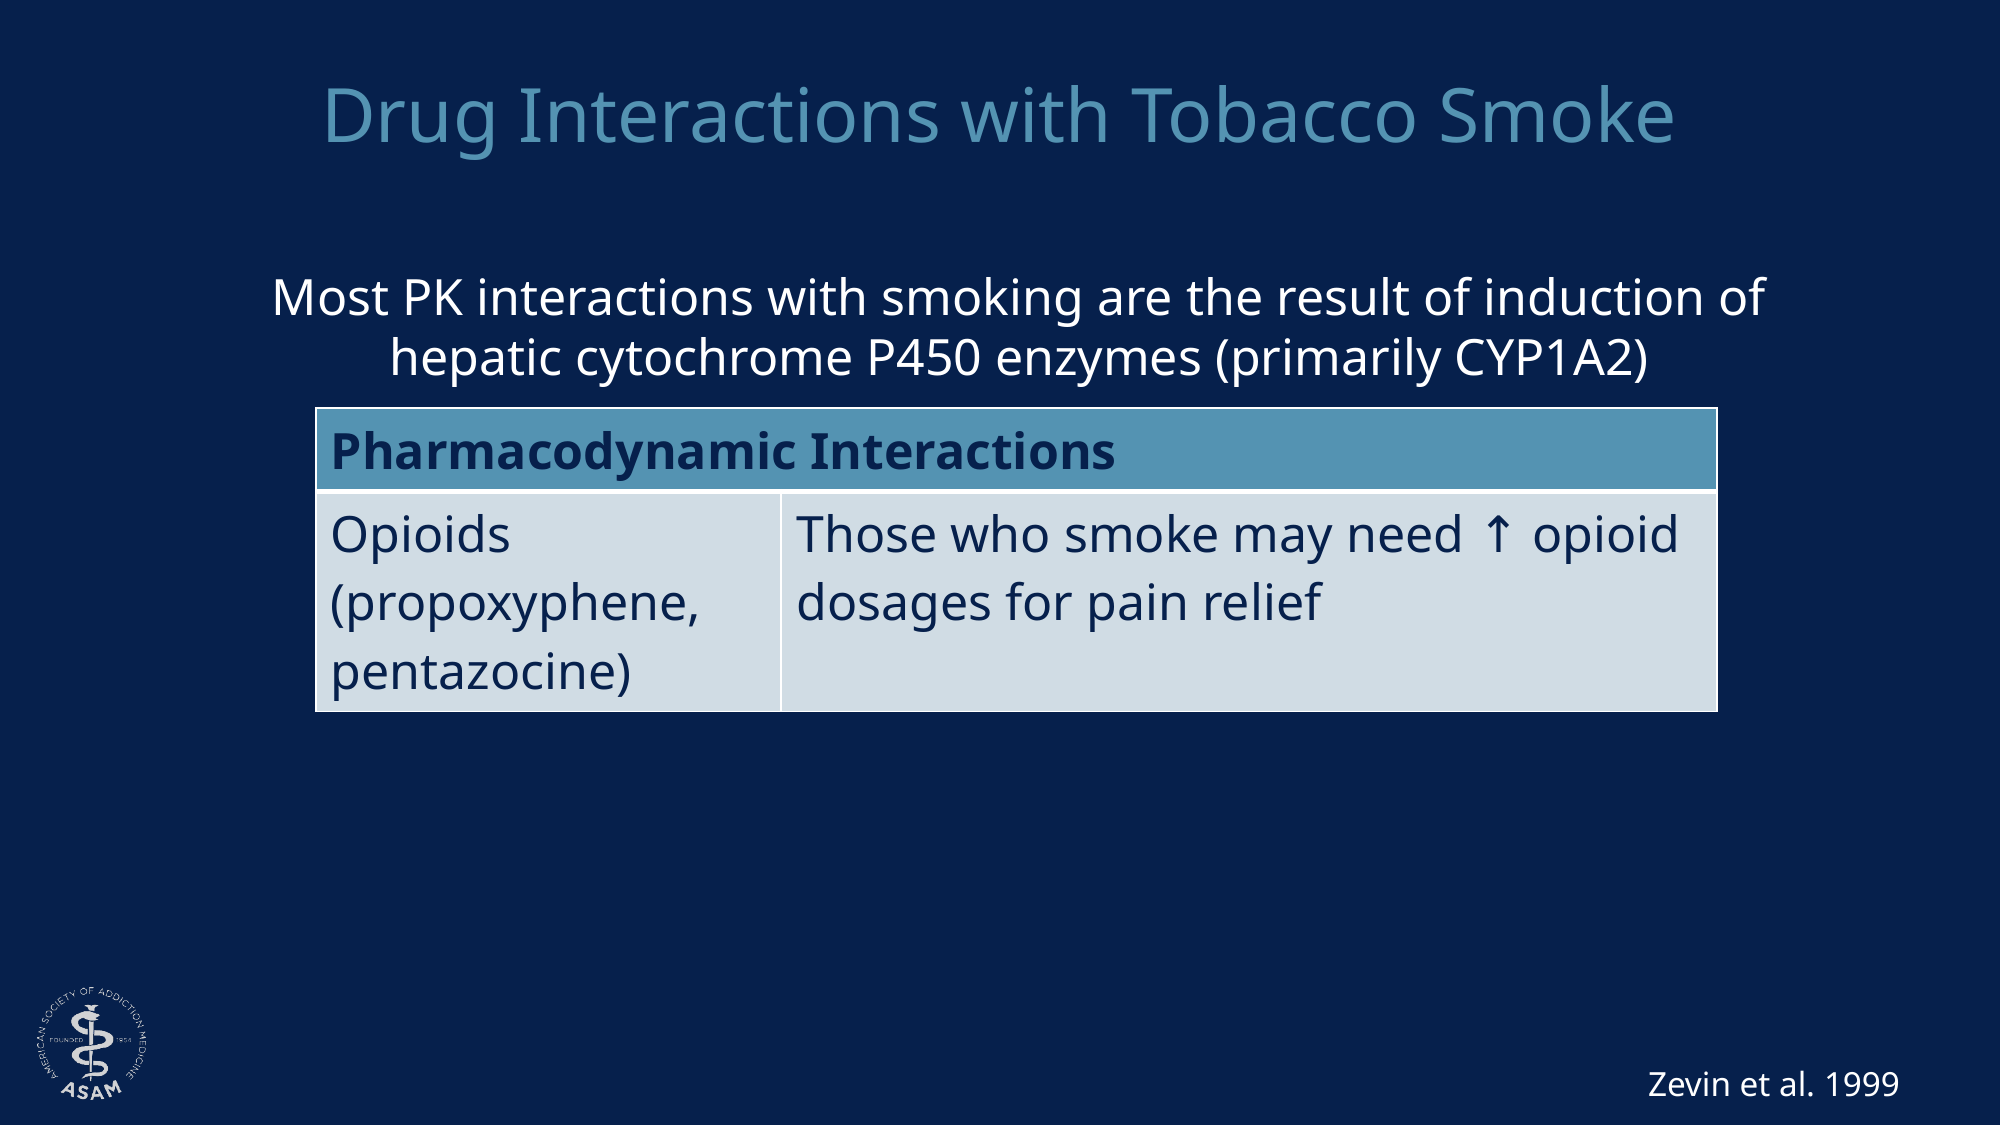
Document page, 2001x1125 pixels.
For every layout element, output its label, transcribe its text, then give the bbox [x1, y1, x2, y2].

title Drug Interactions with Tobacco Smoke [99, 37, 1900, 188]
picture [37, 987, 146, 1100]
table_header Pharmacodynamic Interactions [317, 409, 1716, 489]
text_box Zevin et al. 1999 [1633, 1056, 2000, 1111]
table_cell Opioids (propoxyphene, pentazocine) [317, 494, 780, 711]
table_cell Those who smoke may need ↑ opioid dosages for pain relief [782, 494, 1716, 711]
text_box Most PK interactions with smoking are the result of induction of hepatic cytochrome P450 enzymes (primarily CYP1A2) [185, 258, 1854, 393]
